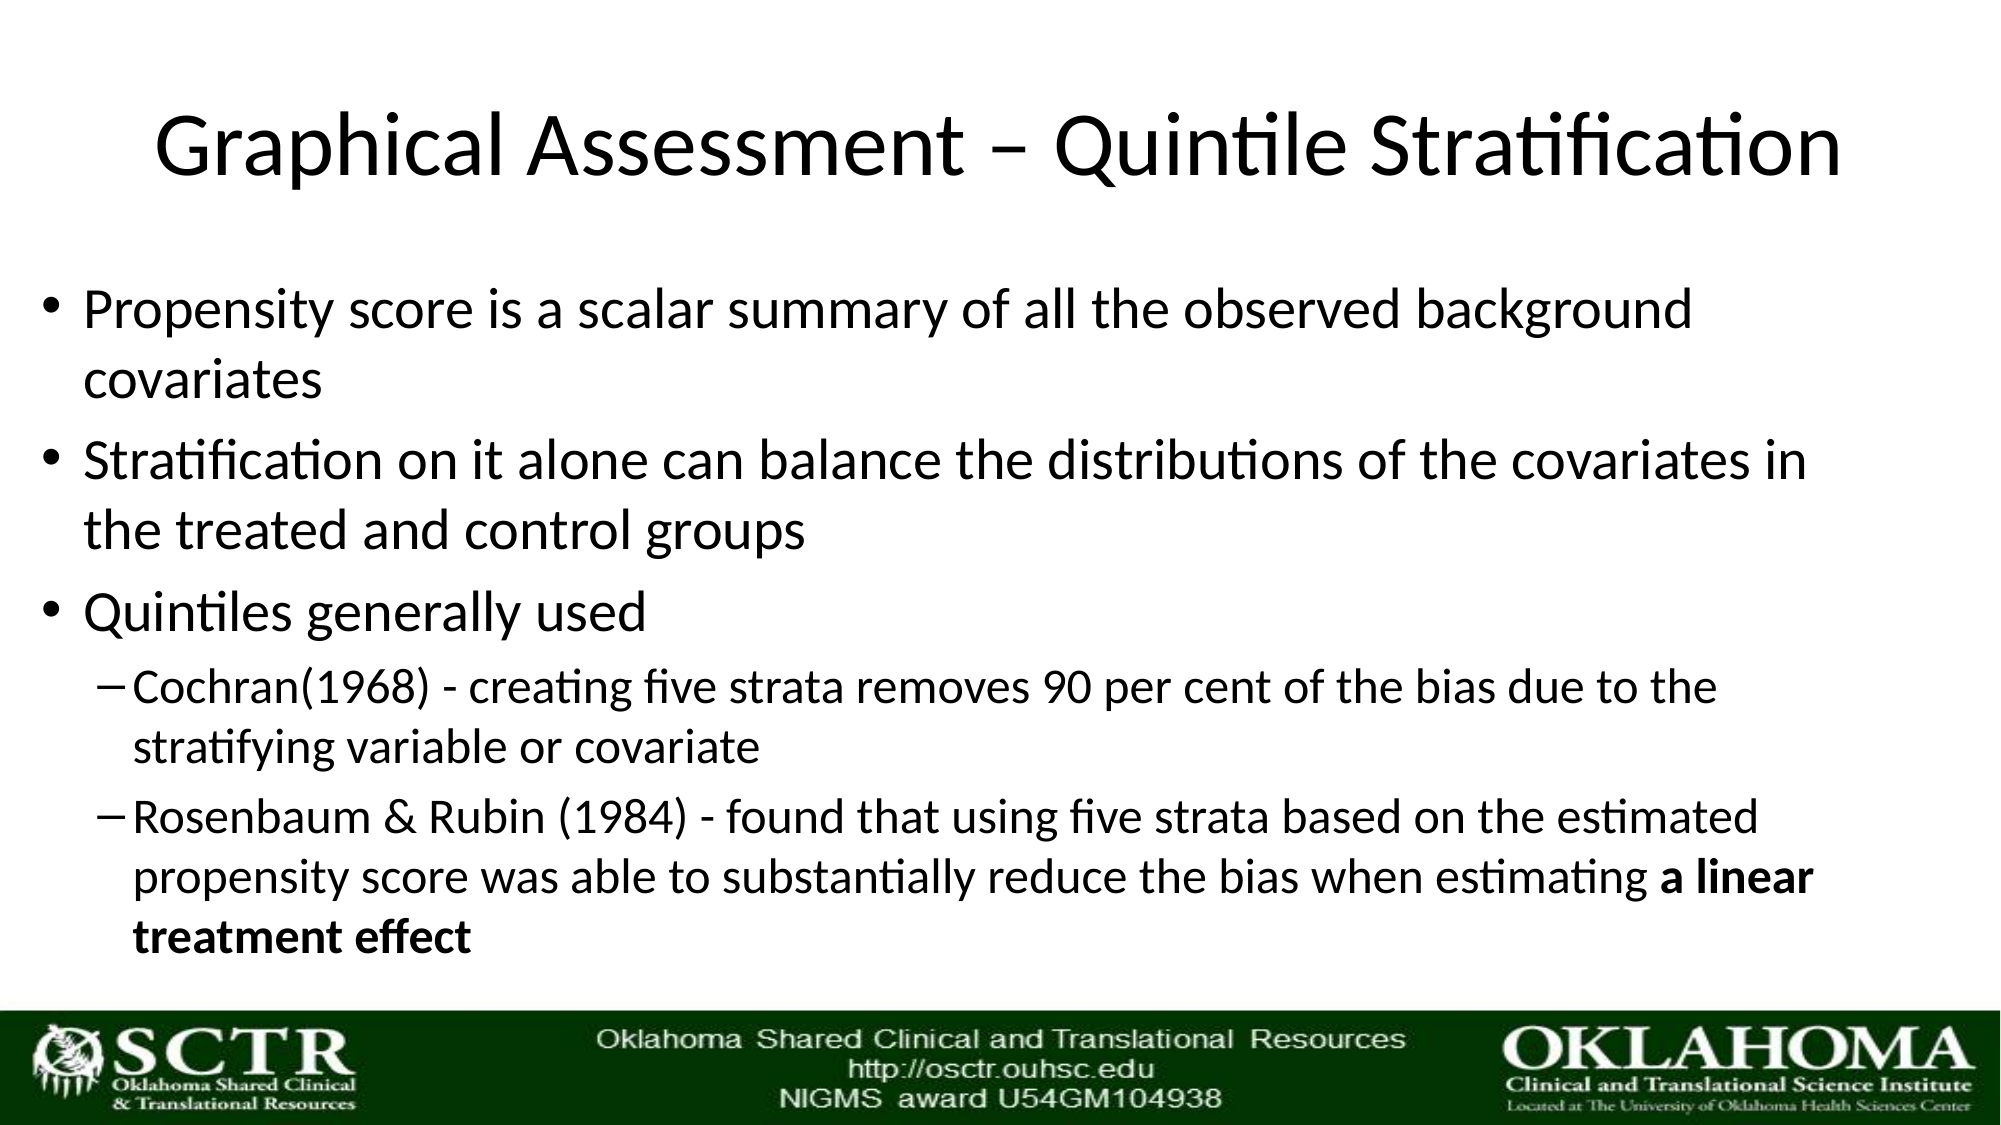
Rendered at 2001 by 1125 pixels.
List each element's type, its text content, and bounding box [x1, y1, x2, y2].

list Propensity score is a scalar summary of all the observed background covariates Stratification on it alone can balance the distributions of the covariates in the treated and control groups Quintiles generally used Cochran(1968) - creating five strata removes 90 per cent of the bias due to the stratifying variable or covariate Rosenbaum & Rubin (1984) - found that using five strata based on the estimated propensity score was able to substantially reduce the bias when estimating a linear treatment effect [25, 262, 1900, 1125]
title Graphical Assessment – Quintile Stratification [99, 45, 1900, 233]
picture [0, 0, 2001, 1125]
